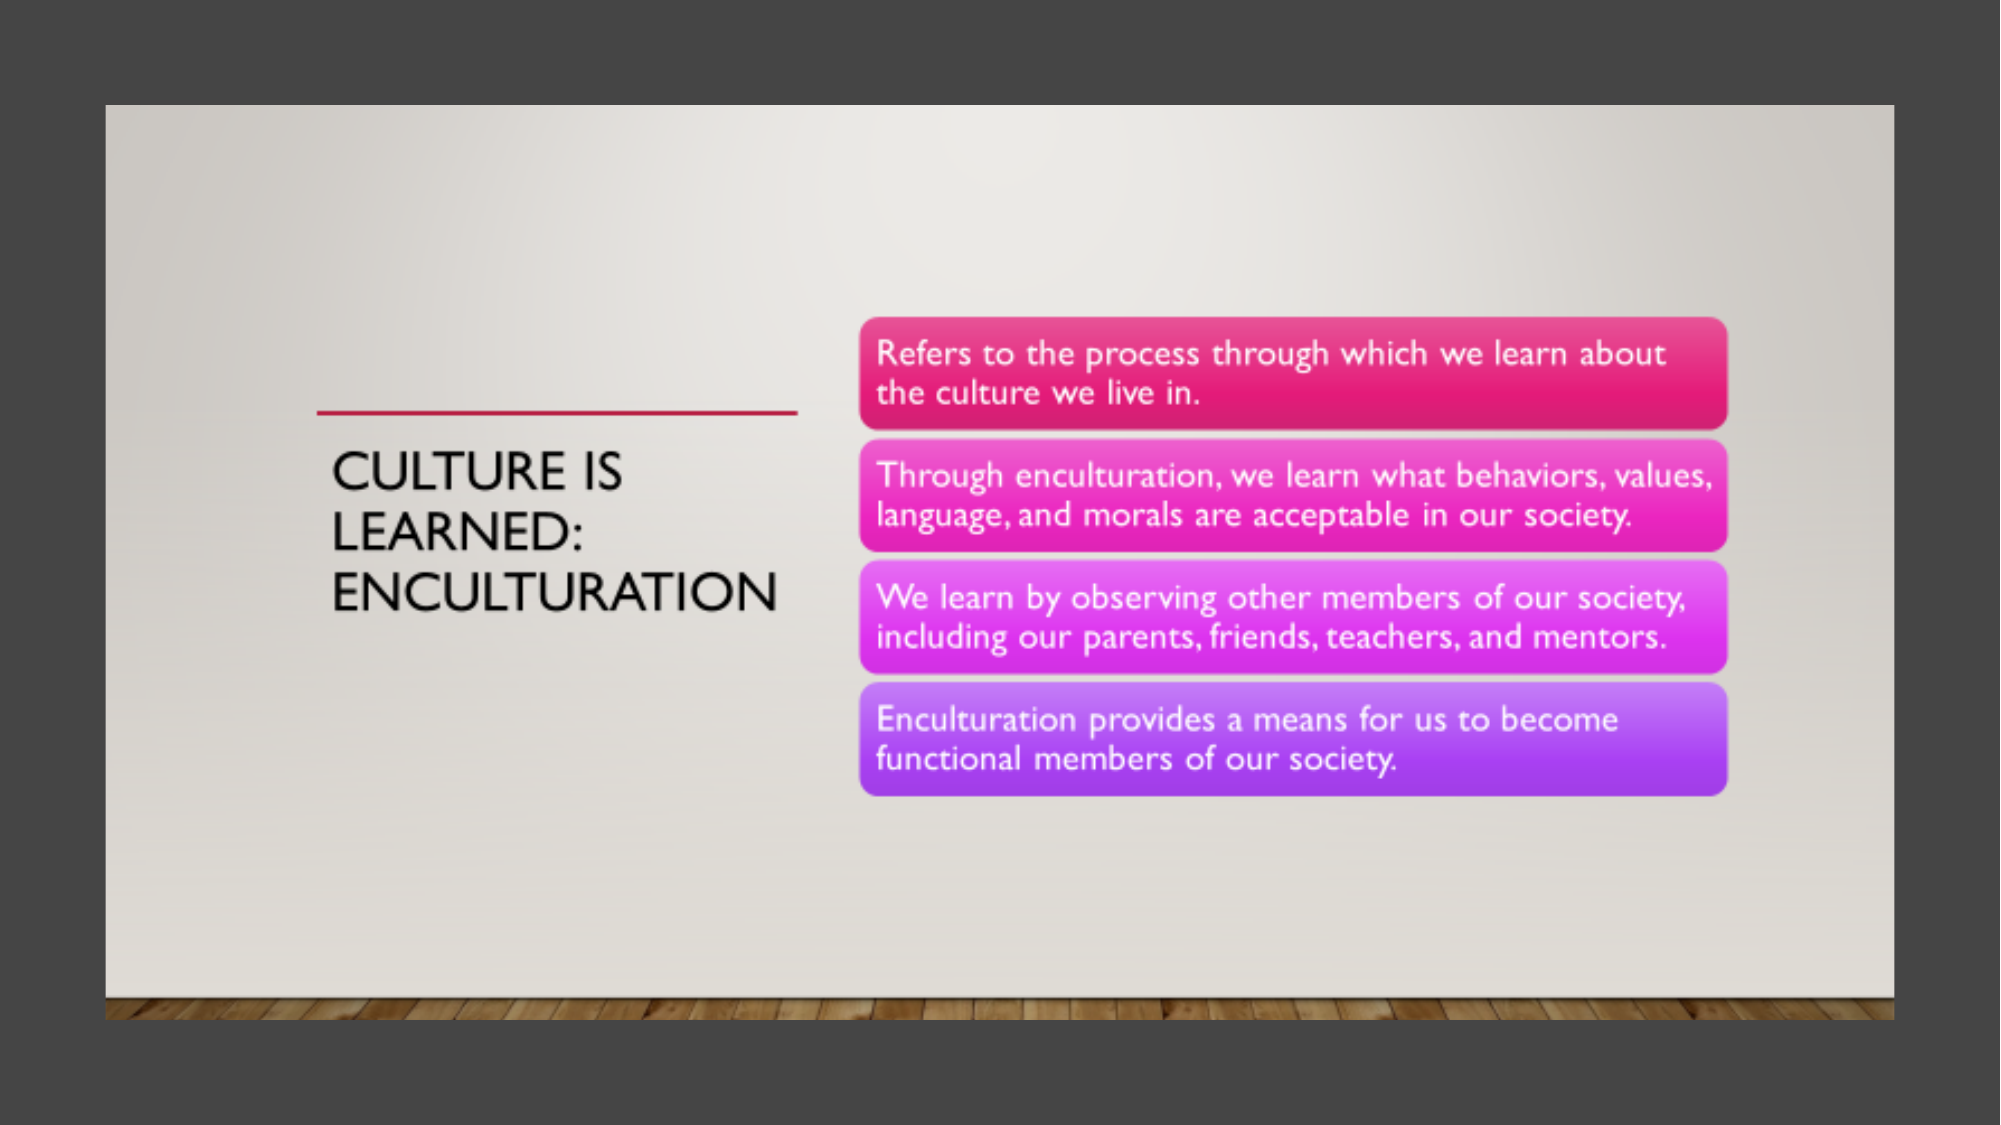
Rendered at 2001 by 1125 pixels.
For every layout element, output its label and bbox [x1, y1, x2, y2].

list [105, 105, 1895, 1020]
